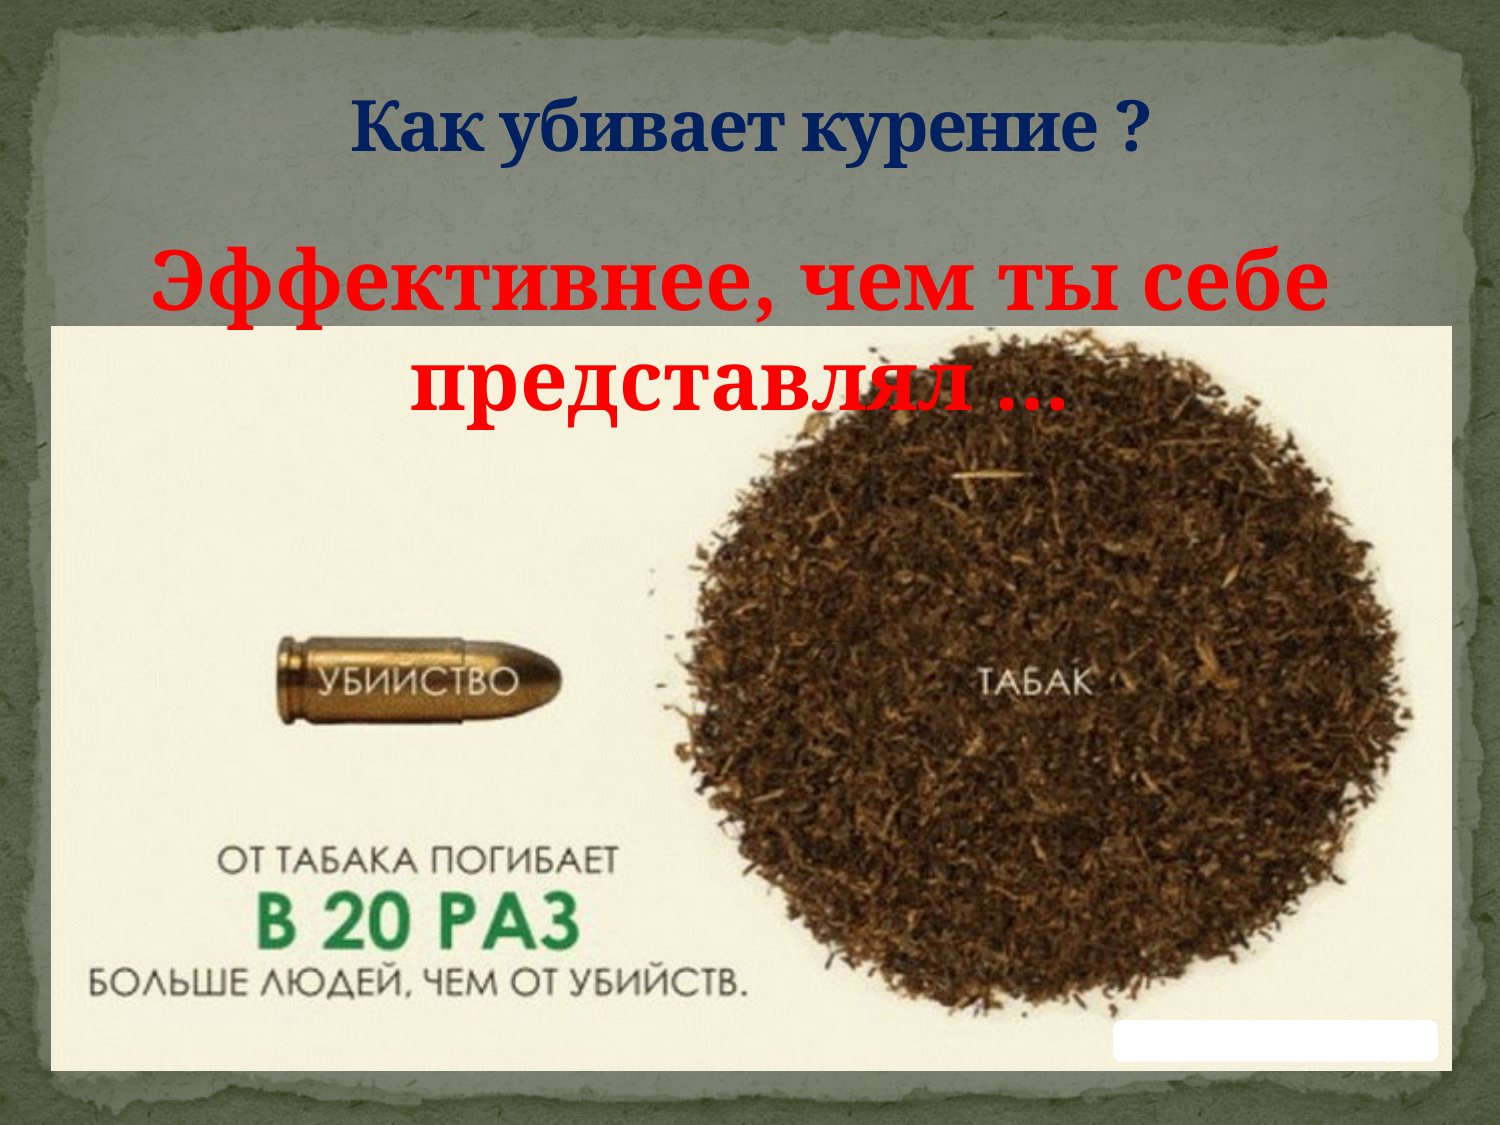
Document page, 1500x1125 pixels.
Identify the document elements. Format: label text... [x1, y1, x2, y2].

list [54, 329, 1450, 1069]
text_box Эффективнее, чем ты себе представлял … [55, 219, 1426, 316]
title Как убивает курение ? [88, 30, 1416, 173]
